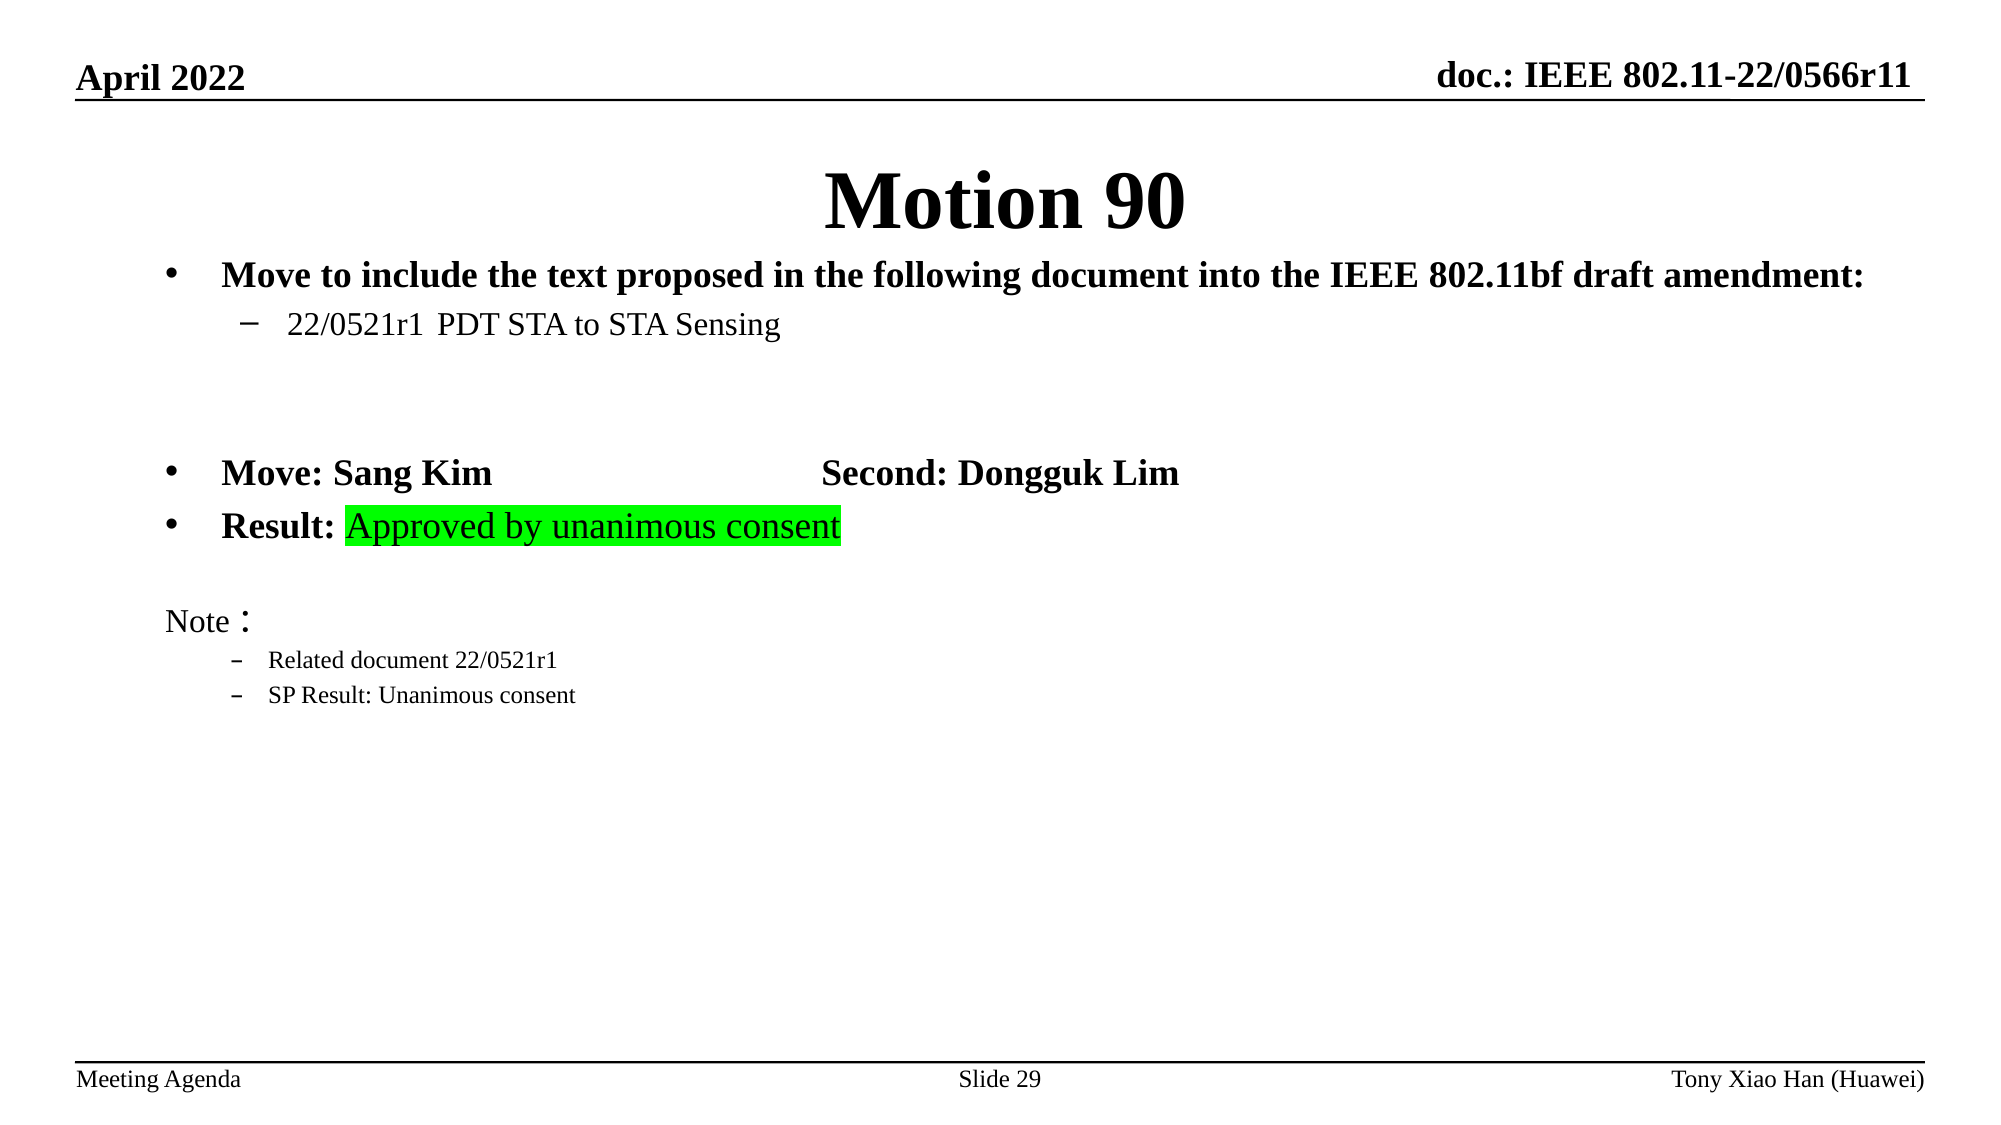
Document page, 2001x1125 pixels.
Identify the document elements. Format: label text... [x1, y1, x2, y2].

text_box Move to include the text proposed in the following document into the IEEE 802.11bf draft amendment: 22/0521r1 PDT STA to STA Sensing Move: Sang Kim Second: Dongguk Lim Result: Approved by unanimous consent Note： Related document 22/0521r1 SP Result: Unanimous consent [150, 212, 1900, 900]
text_box Motion 90 [368, 137, 1644, 212]
